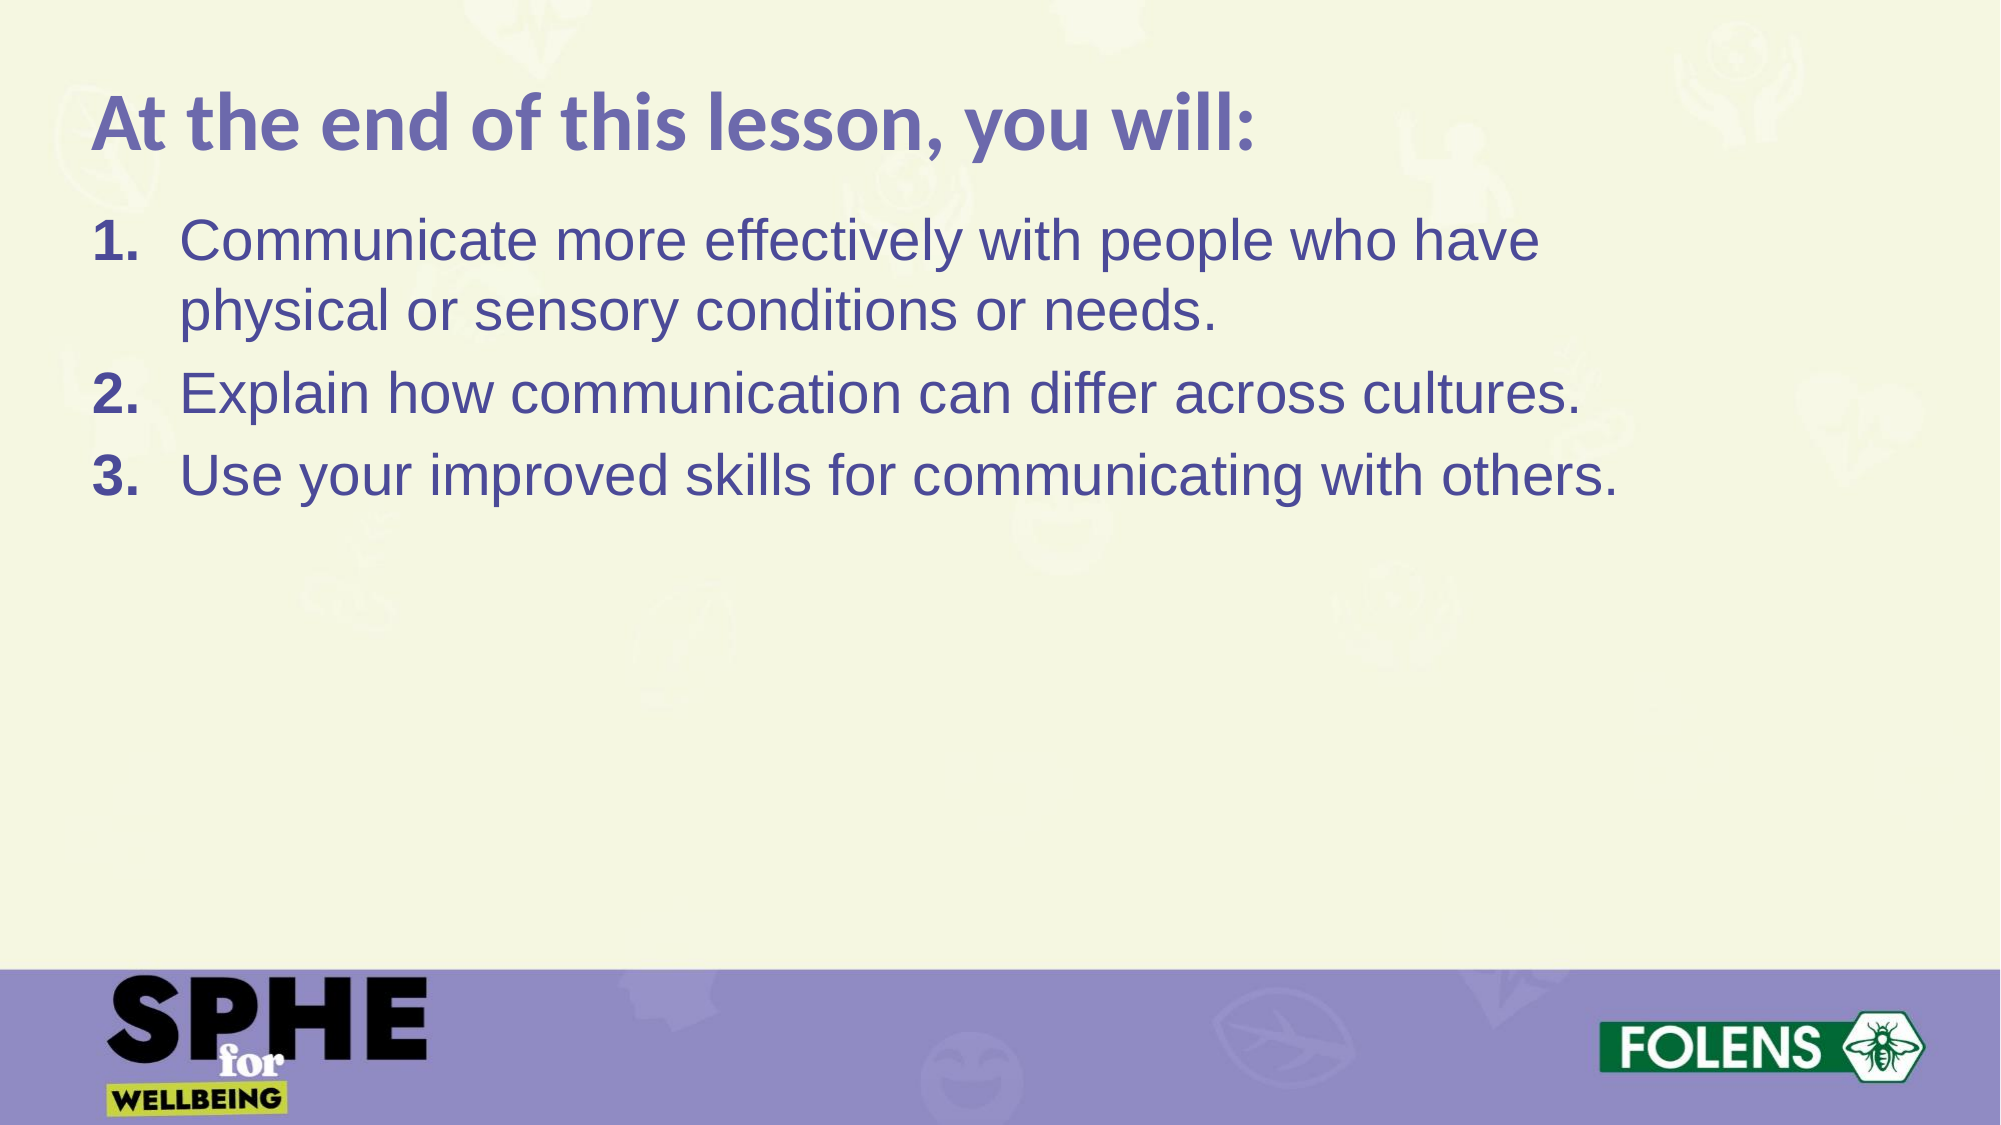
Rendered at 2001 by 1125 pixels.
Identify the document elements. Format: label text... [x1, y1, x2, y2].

text_box 1. Communicate more effectively with people who have physical or sensory conditions or needs. 2. Explain how communication can differ across cultures. 3. Use your improved skills for communicating with others. [76, 194, 1708, 891]
text_box At the end of this lesson, you will: [75, 59, 1801, 162]
picture [0, 0, 2001, 1125]
